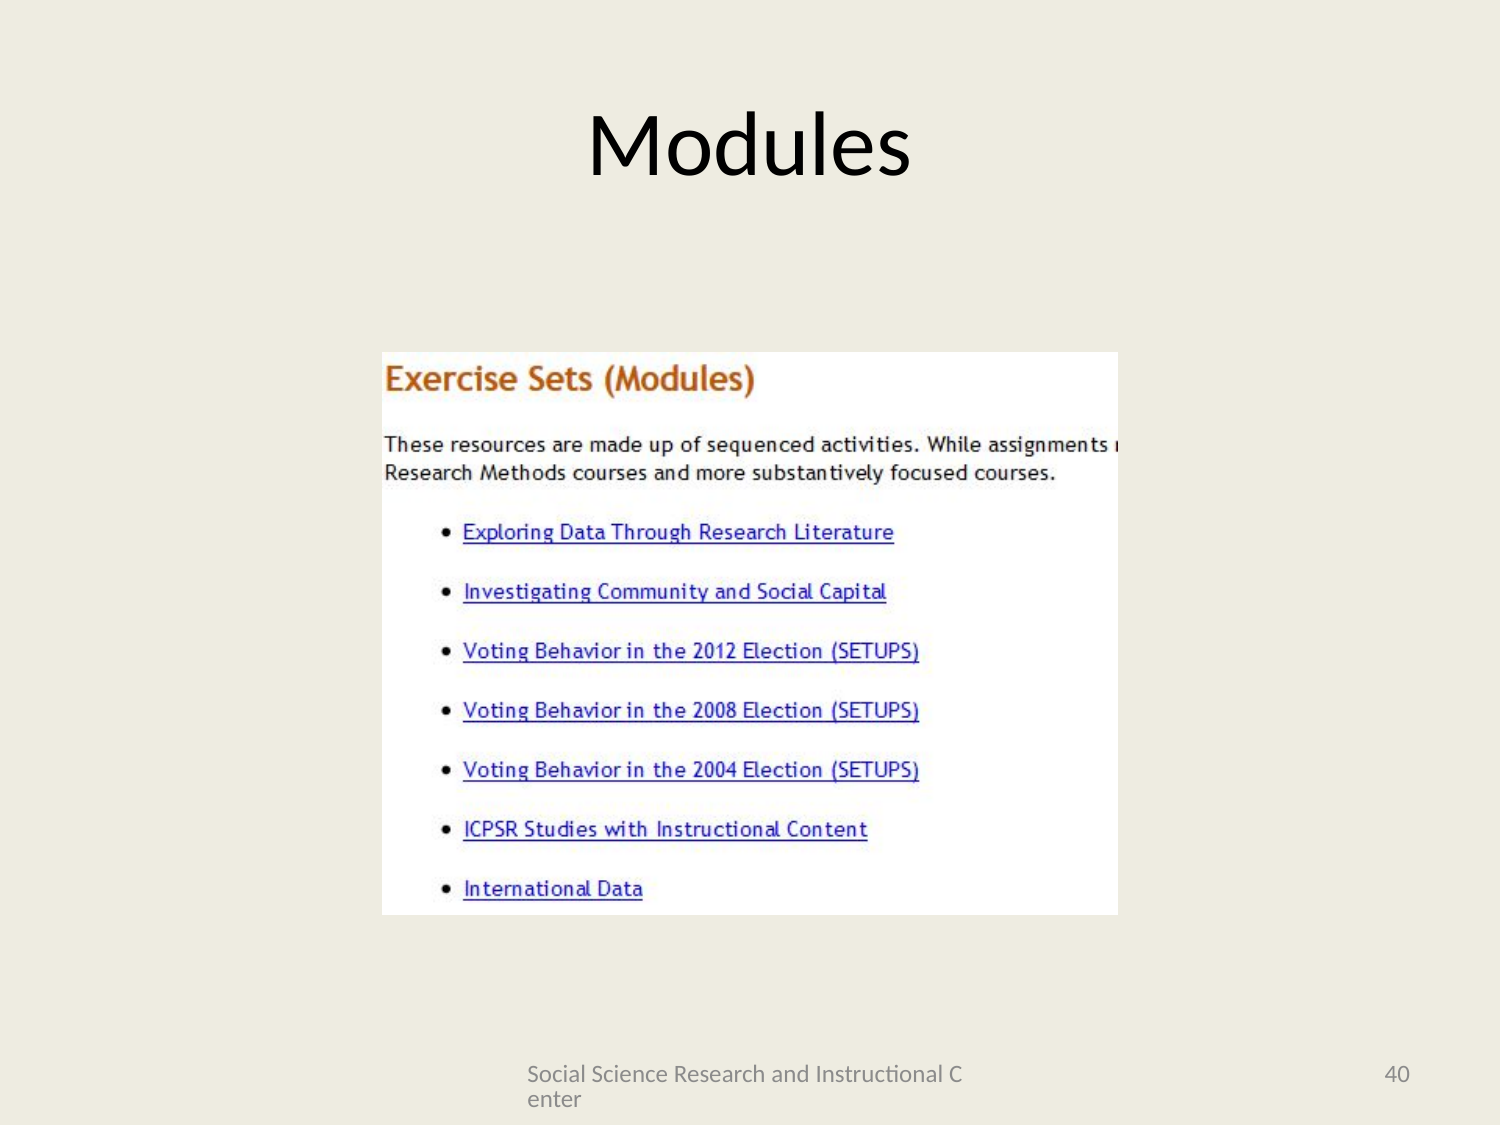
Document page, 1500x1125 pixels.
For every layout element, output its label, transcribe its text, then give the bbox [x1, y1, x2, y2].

title Modules [75, 45, 1425, 233]
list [381, 352, 1119, 916]
slide_number 40 [1074, 1042, 1425, 1103]
footer Social Science Research and Instructional Center [512, 1042, 988, 1103]
